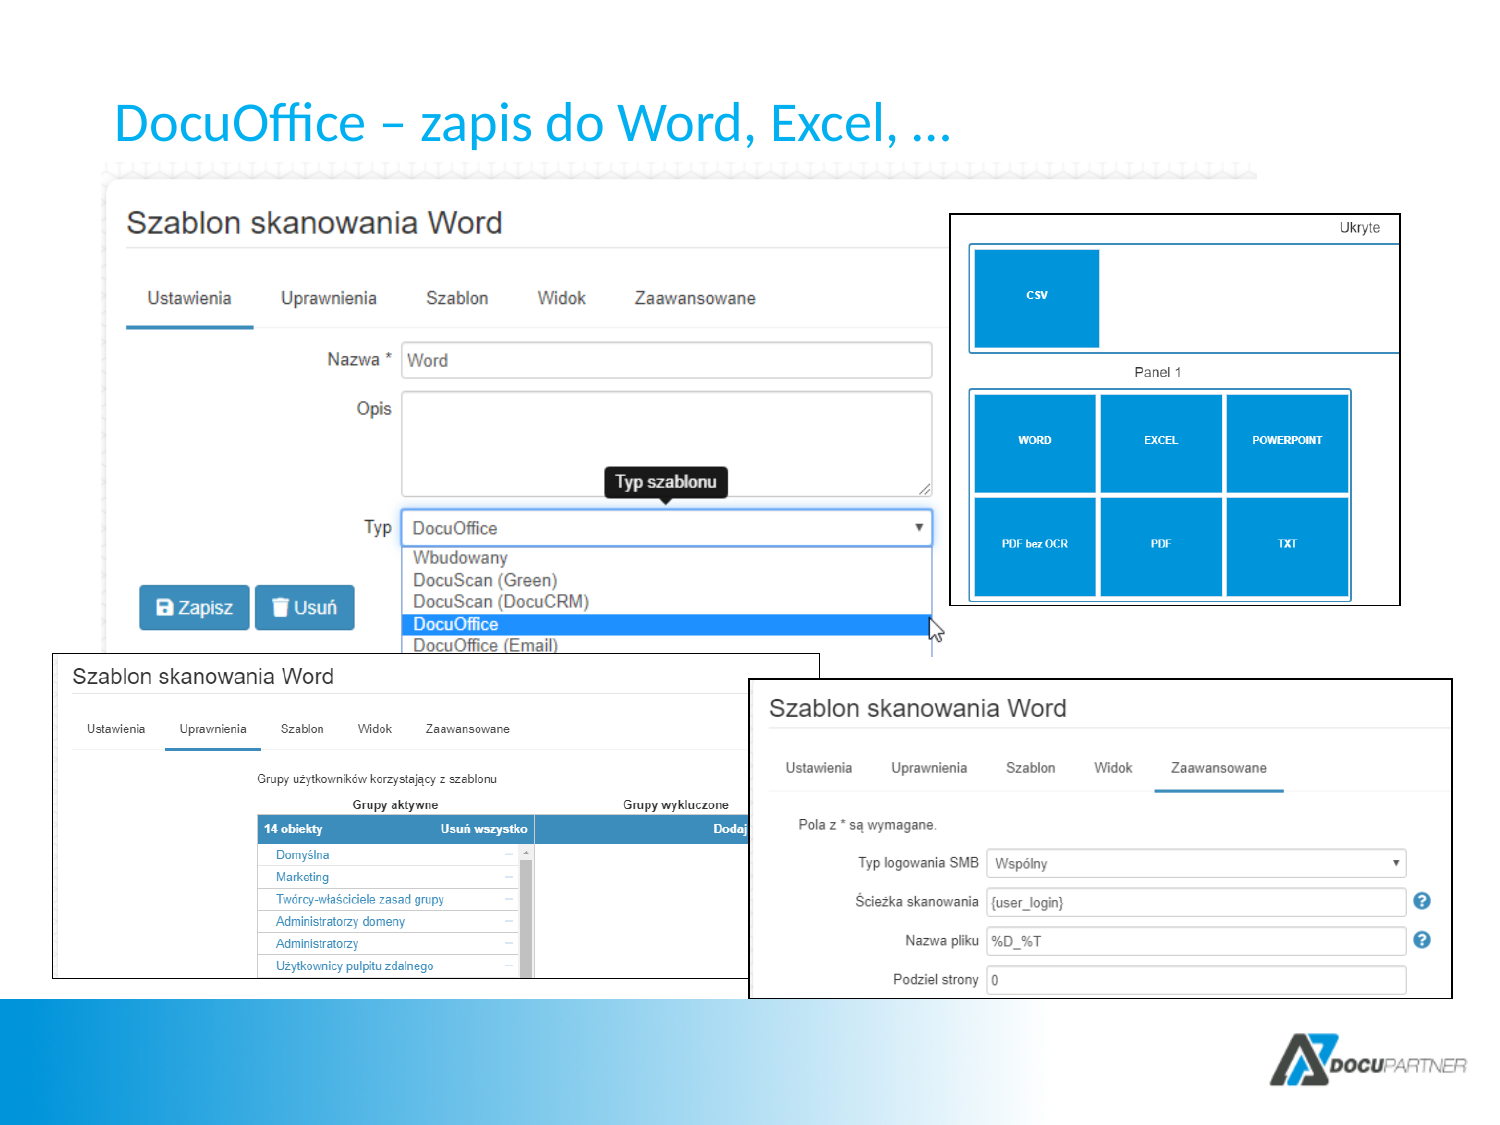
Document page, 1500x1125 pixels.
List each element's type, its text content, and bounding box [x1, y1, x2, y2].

text_box DocuOffice – zapis do Word, Excel, … [100, 78, 1424, 161]
picture [52, 162, 1452, 998]
picture [97, 999, 1500, 1125]
